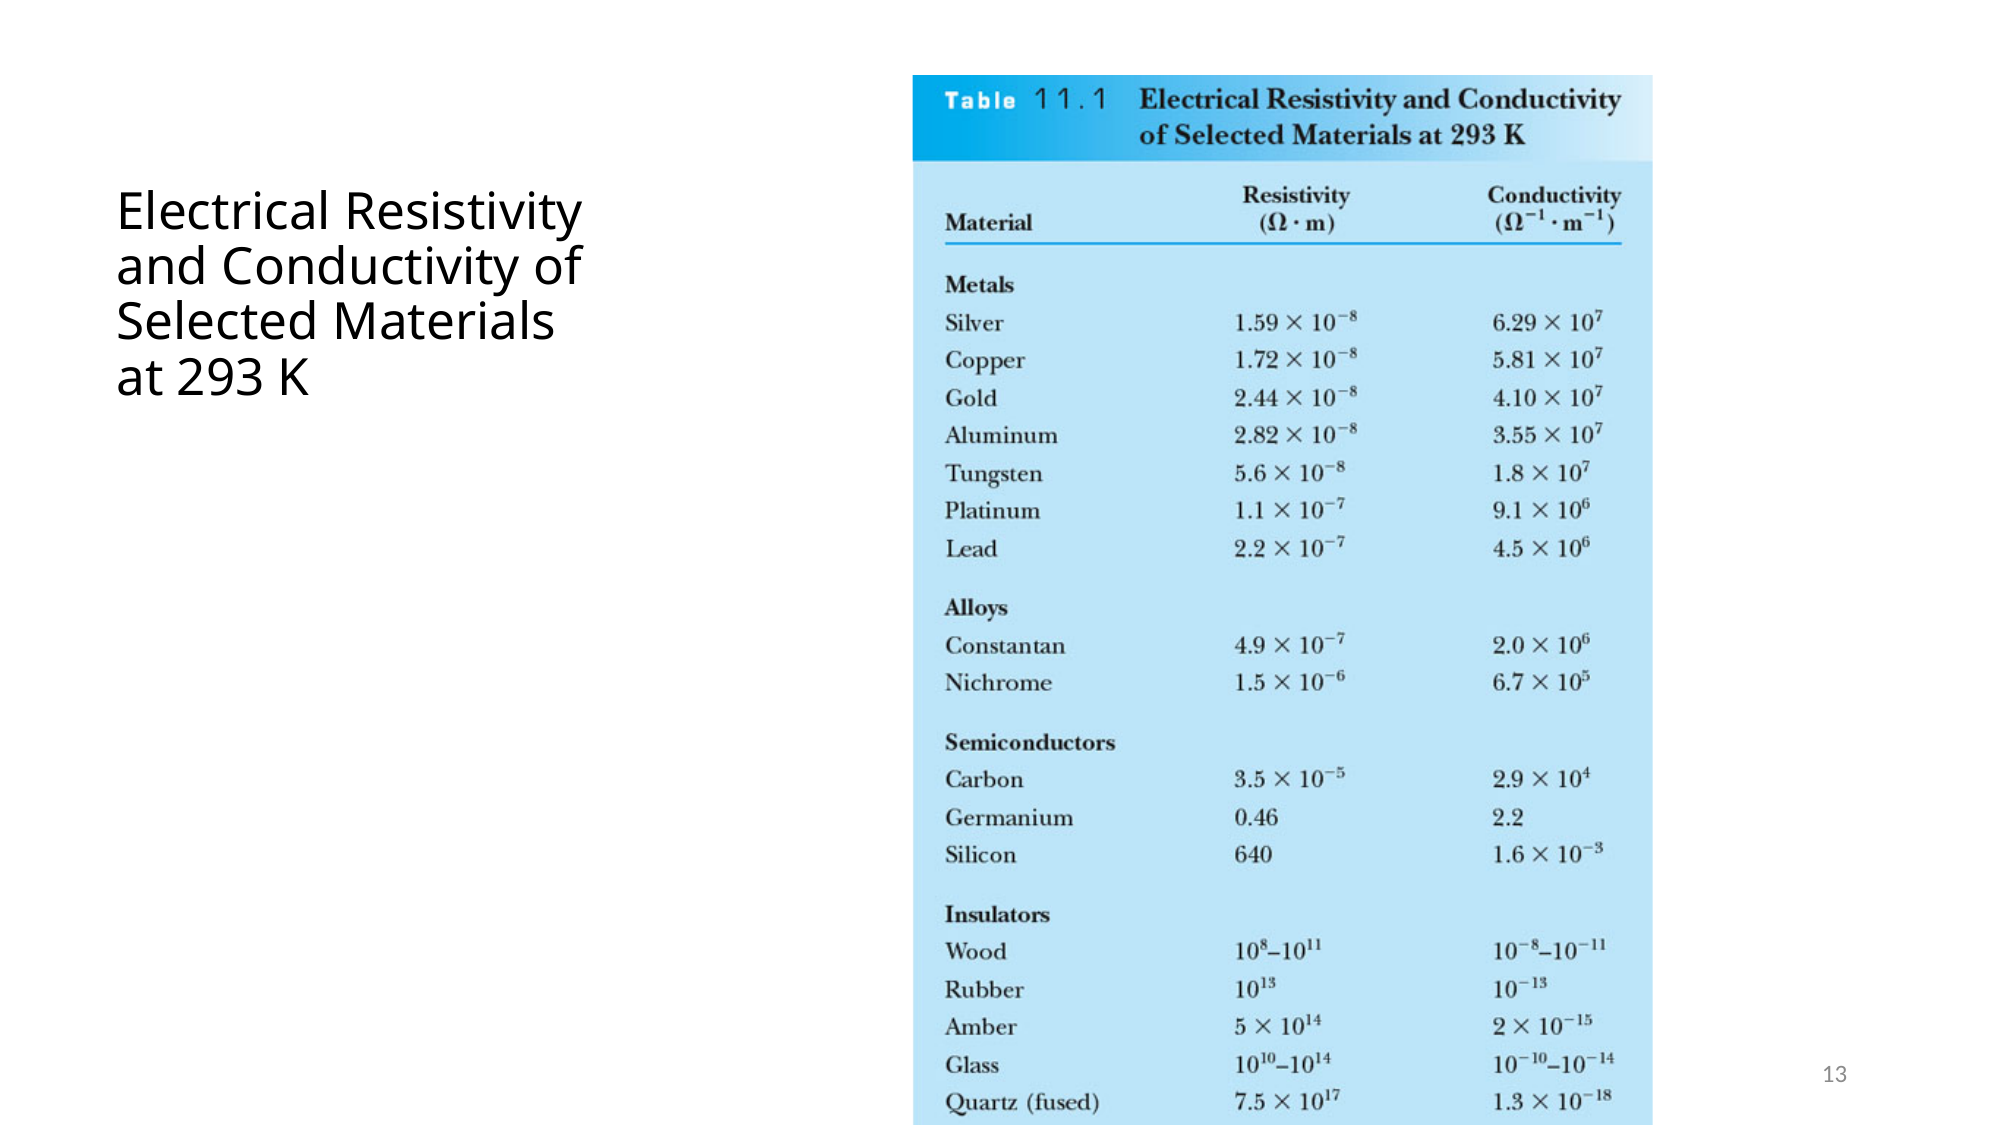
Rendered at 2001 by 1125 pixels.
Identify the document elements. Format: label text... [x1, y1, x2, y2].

picture [978, 91, 990, 109]
title Electrical Resistivity and Conductivity of Selected Materials at 293 K [101, 139, 645, 452]
picture [912, 74, 1653, 1125]
slide_number 13 [1653, 1042, 1863, 1103]
picture [945, 92, 958, 108]
picture [962, 96, 973, 108]
